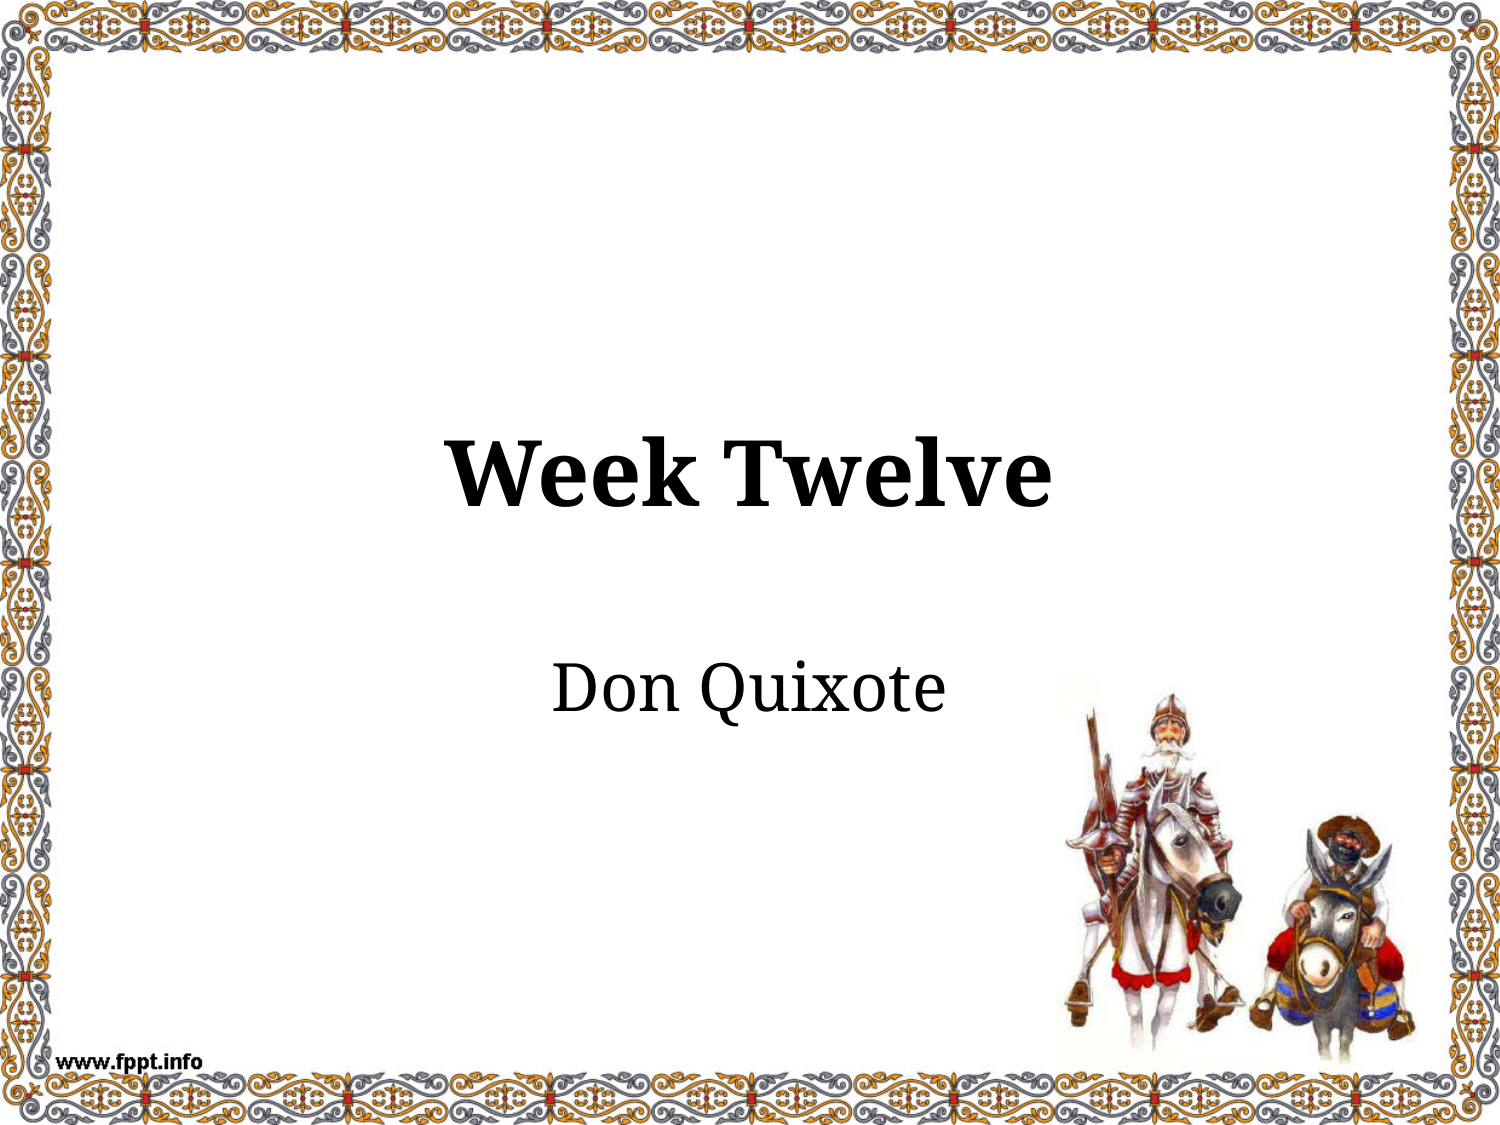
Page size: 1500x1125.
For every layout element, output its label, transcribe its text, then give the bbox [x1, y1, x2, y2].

subtitle Don Quixote [225, 637, 1275, 925]
title Week Twelve [112, 349, 1388, 591]
picture [0, 0, 1500, 1125]
